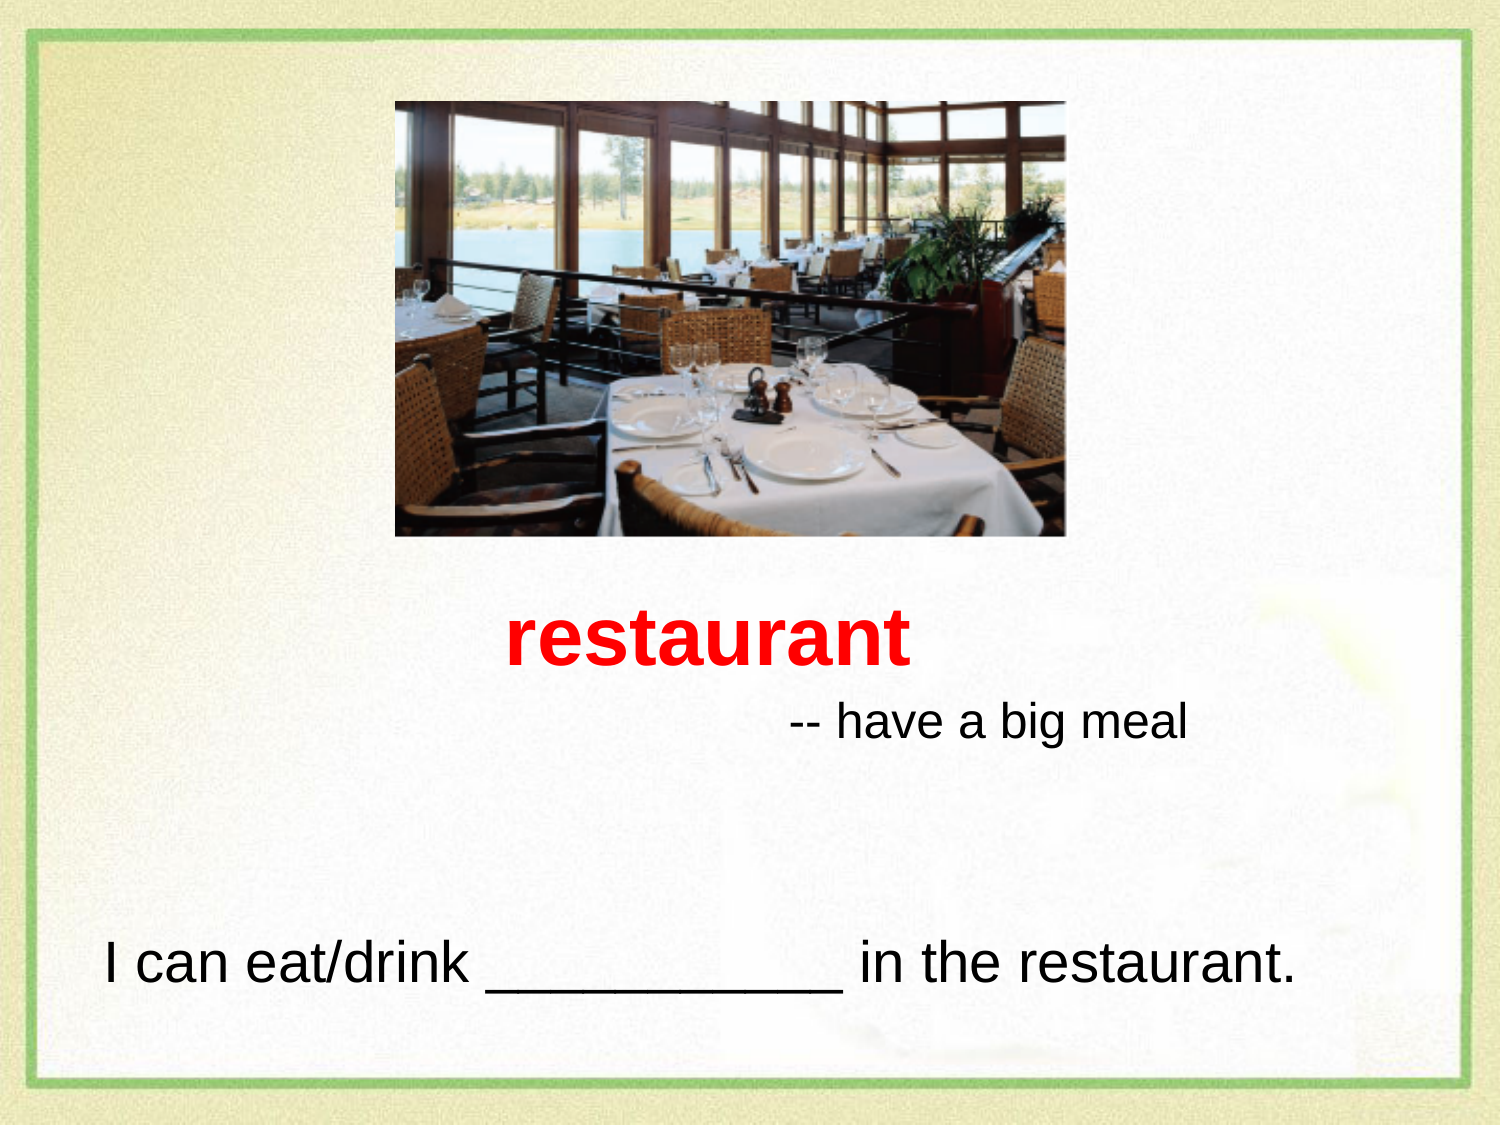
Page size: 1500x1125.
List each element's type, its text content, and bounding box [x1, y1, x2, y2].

picture [0, 0, 1500, 1125]
text_box -- have a big meal [773, 680, 1282, 756]
text_box I can eat/drink ___________ in the restaurant. [88, 916, 1388, 1002]
text_box restaurant [490, 574, 1022, 689]
